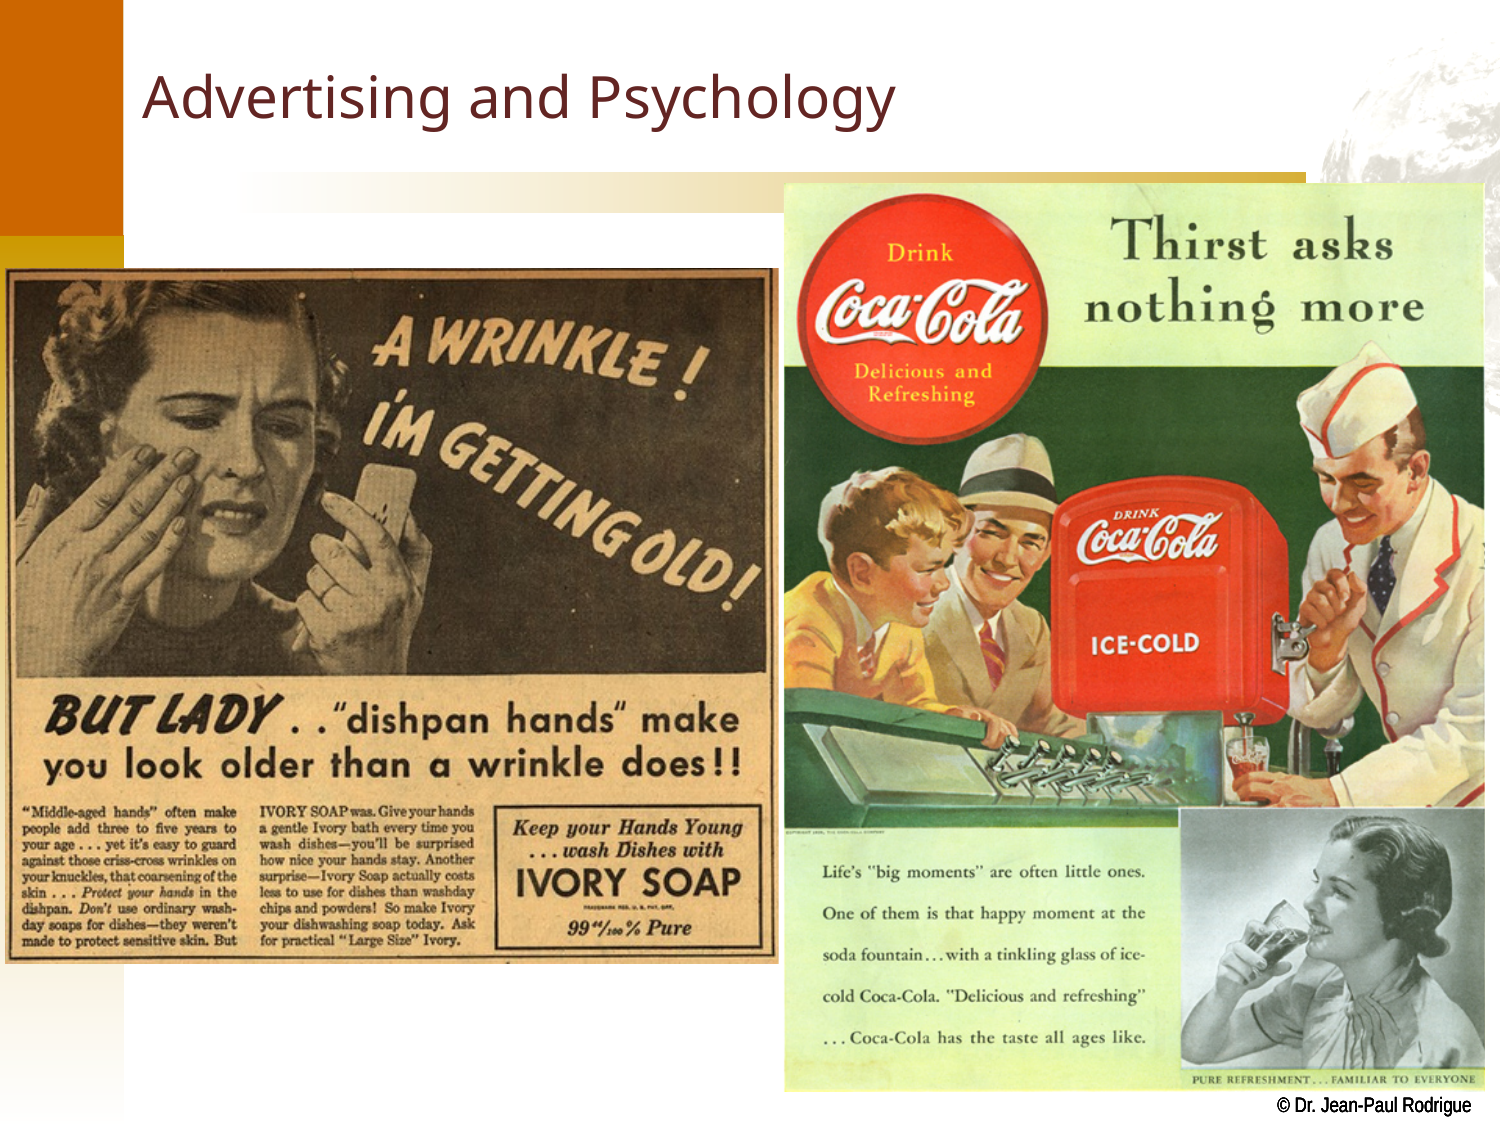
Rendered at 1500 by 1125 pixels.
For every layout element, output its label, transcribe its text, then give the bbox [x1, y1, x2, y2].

picture [4, 268, 779, 965]
picture [783, 183, 1486, 1092]
title Advertising and Psychology [127, 16, 1476, 173]
